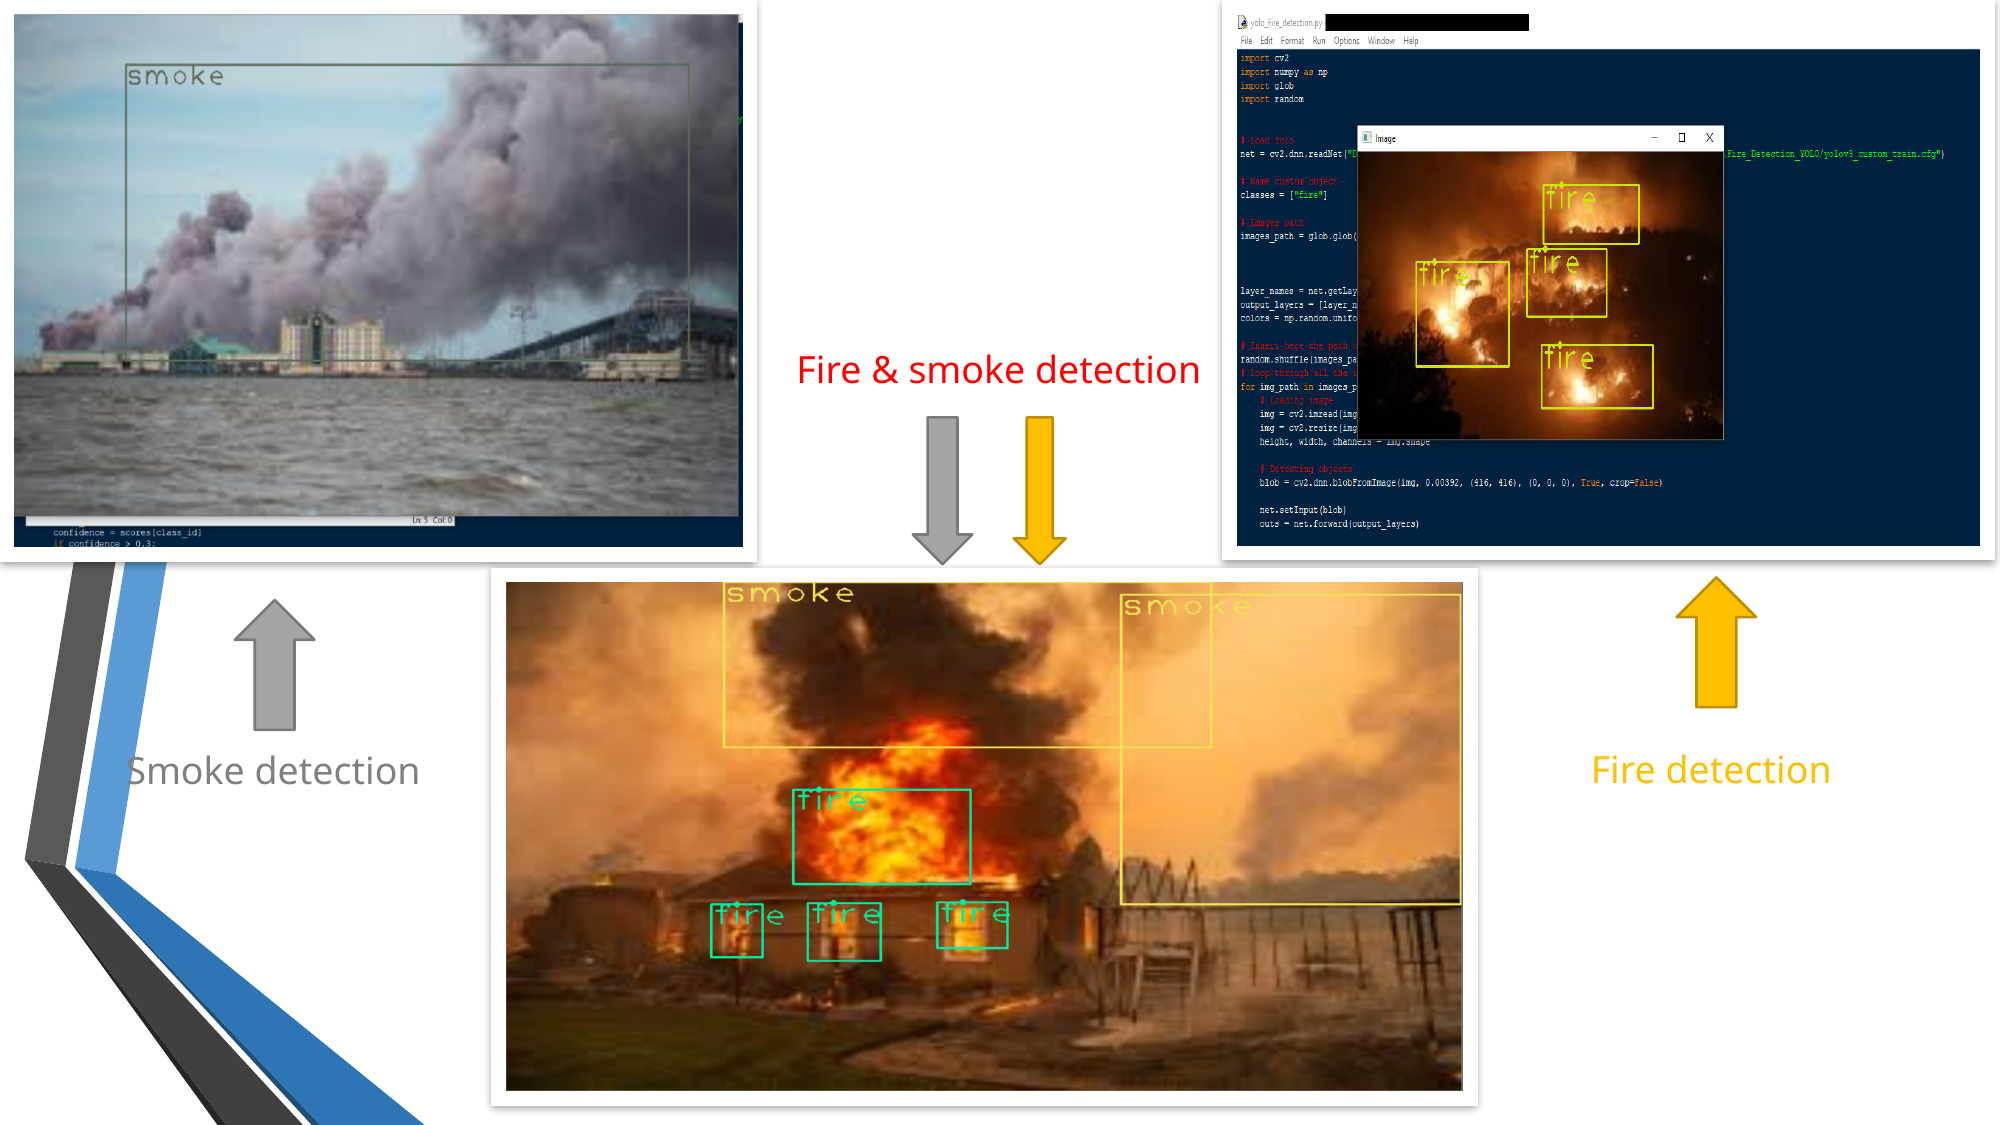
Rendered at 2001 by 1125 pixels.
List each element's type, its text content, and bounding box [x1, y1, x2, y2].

text_box Smoke detection [110, 739, 446, 800]
text_box [1012, 416, 1067, 566]
text_box [233, 599, 316, 732]
text_box [911, 416, 974, 566]
text_box Fire detection [1576, 739, 1857, 799]
picture [505, 581, 1464, 1092]
text_box [1675, 576, 1758, 709]
text_box Fire & smoke detection [781, 338, 1217, 399]
picture [1236, 13, 1981, 546]
picture [13, 13, 744, 548]
